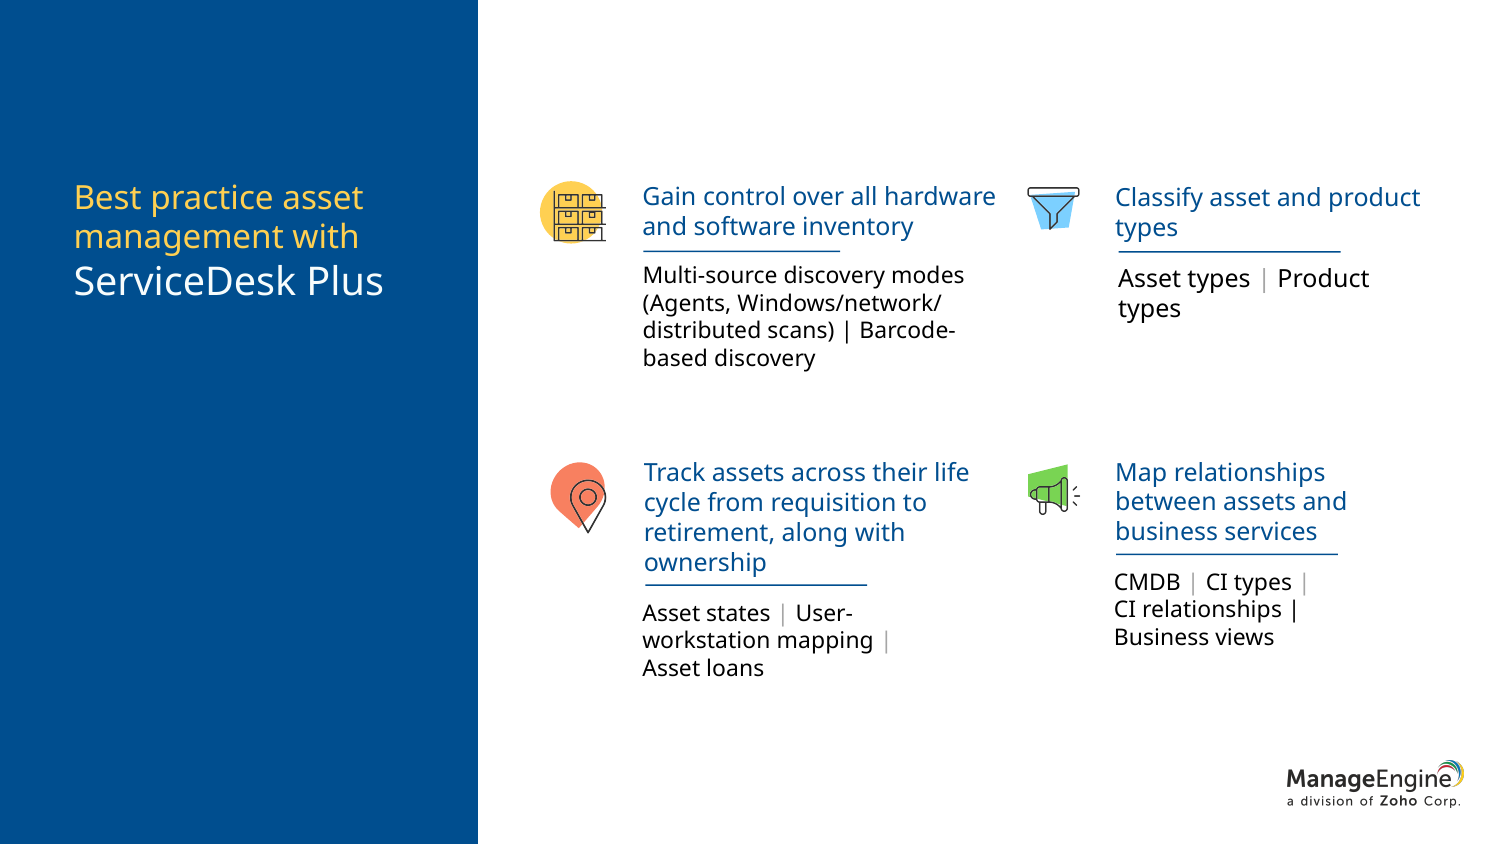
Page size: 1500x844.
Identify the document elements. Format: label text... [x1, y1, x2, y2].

text_box [1049, 463, 1069, 468]
text_box Multi-source discovery modes (Agents, Windows/network/ distributed scans) | Barcode-based discovery [627, 253, 985, 379]
picture [1027, 182, 1080, 235]
text_box [539, 180, 592, 235]
picture [1287, 760, 1464, 808]
text_box Classify asset and product types [1099, 173, 1464, 250]
text_box [549, 461, 603, 507]
text_box CMDB | CI types | CI relationships | Business views [1098, 559, 1328, 658]
text_box Gain control over all hardware and software inventory [626, 173, 1026, 249]
text_box Asset states | User-workstation mapping | Asset loans [626, 590, 956, 689]
text_box Track assets across their life cycle from requisition to retirement, along with ownership [628, 448, 987, 584]
picture [559, 478, 618, 537]
text_box [0, 0, 479, 844]
picture [1029, 470, 1081, 523]
picture [553, 189, 606, 242]
text_box Map relationships between assets and business services [1099, 448, 1417, 554]
text_box Asset types | Product types [1102, 254, 1436, 330]
text_box Best practice asset management with ServiceDesk Plus [57, 168, 421, 311]
